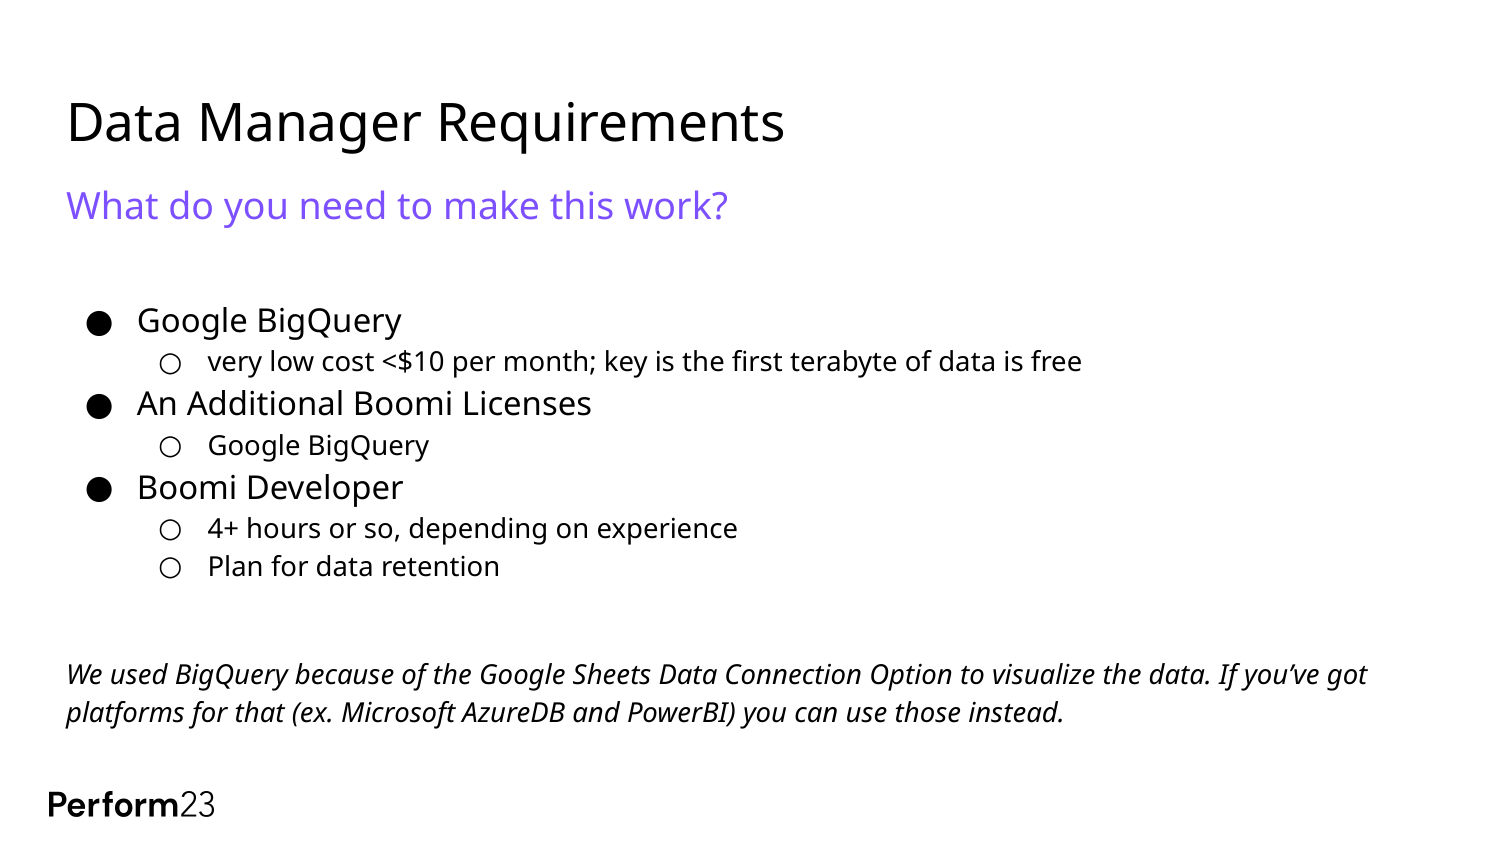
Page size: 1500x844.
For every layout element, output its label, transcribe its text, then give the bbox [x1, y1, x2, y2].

picture [49, 791, 214, 817]
title Data Manager Requirements [51, 72, 1264, 166]
list Google BigQuery very low cost <$10 per month; key is the first terabyte of data is free An Additional Boomi Licenses Google BigQuery Boomi Developer 4+ hours or so, depending on experience Plan for data retention We used BigQuery because of the Google Sheets Data Connection Option to visualize the data. If you’ve got platforms for that (ex. Microsoft AzureDB and PowerBI) you can use those instead. [51, 278, 1449, 750]
title What do you need to make this work? [51, 166, 1449, 261]
